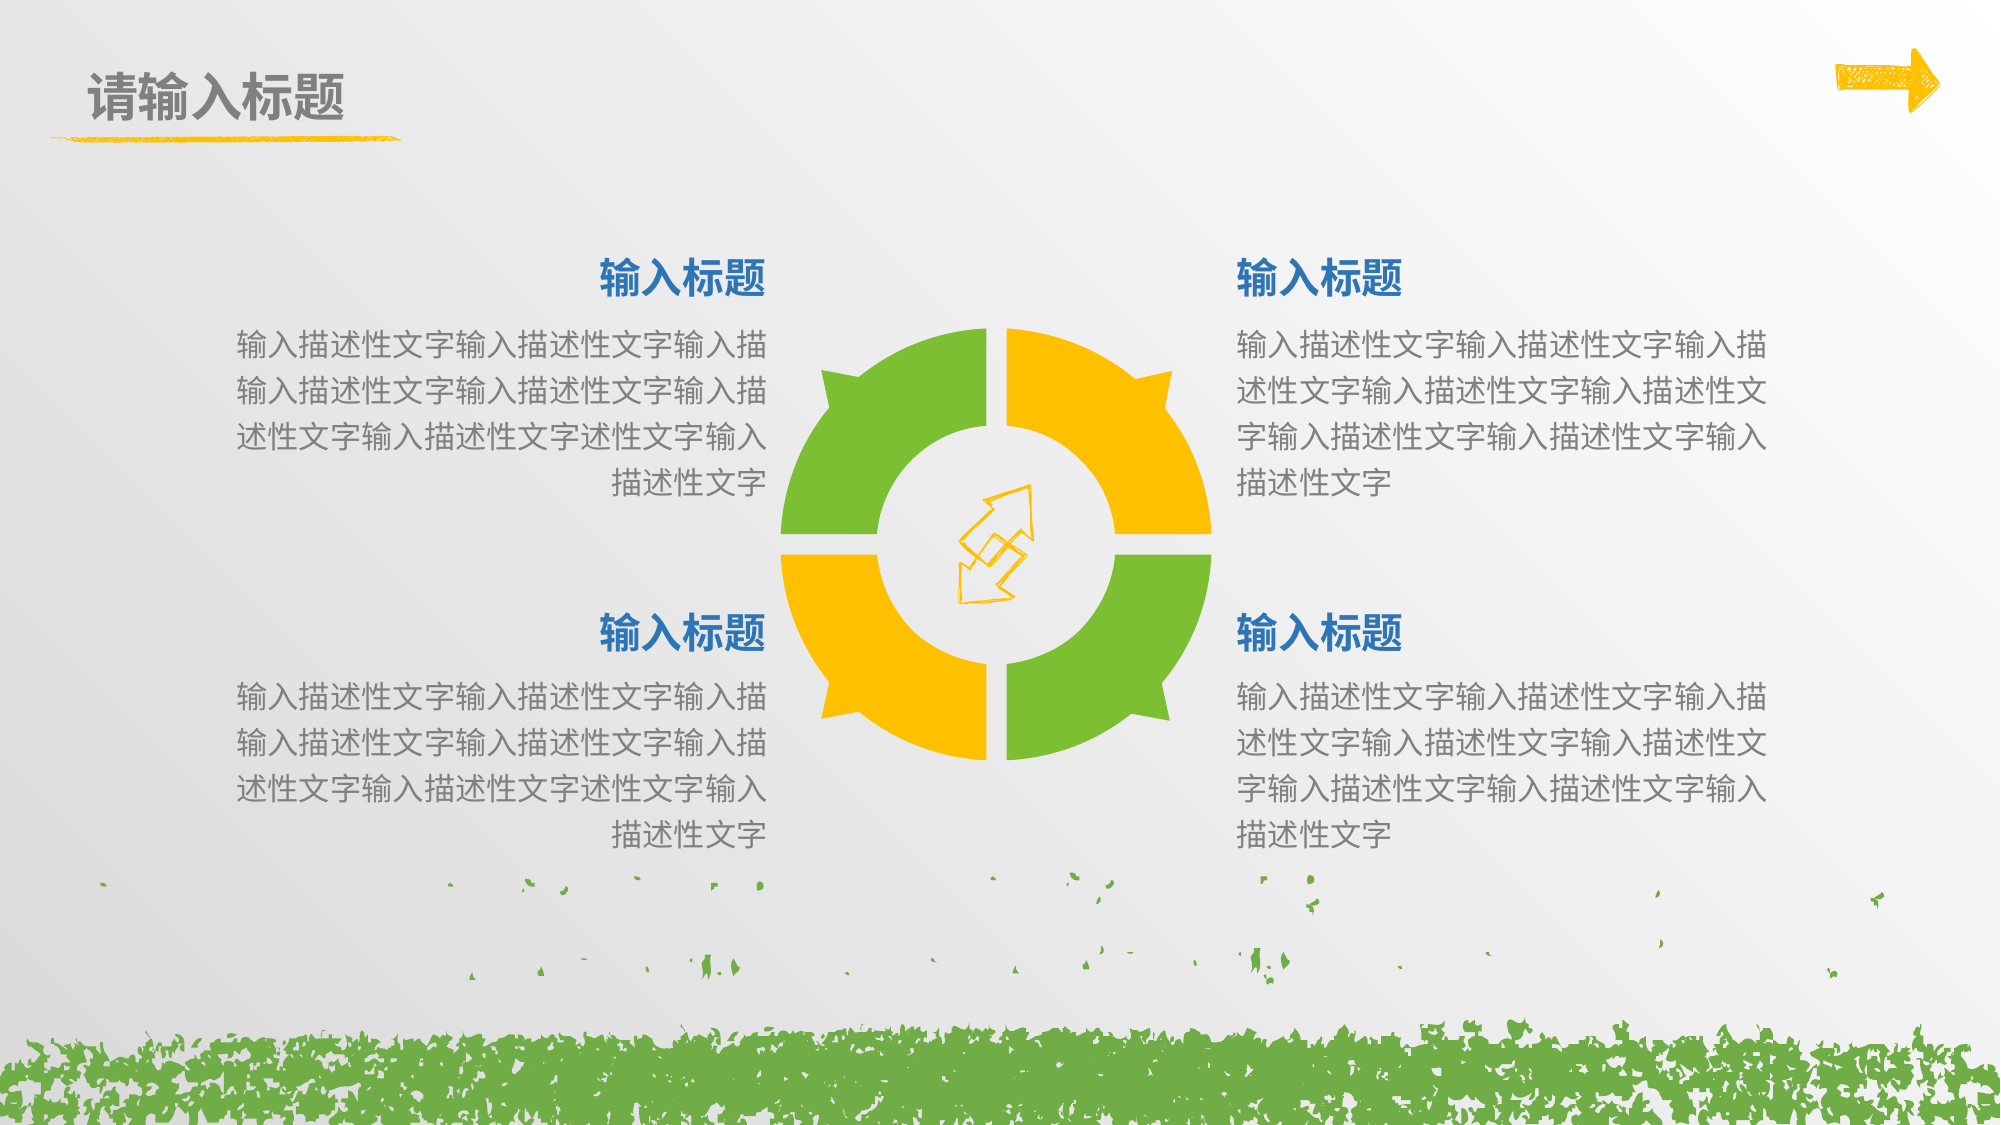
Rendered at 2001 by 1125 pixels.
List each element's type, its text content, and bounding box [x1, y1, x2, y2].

text_box 输入描述性文字输入描述性文字输入描述性文字输入描述性文字输入描述性文字输入描述性文字输入描述性文字输入描述性文字 [1221, 309, 1789, 508]
text_box 输入描述性文字输入描述性文字输入描述性文字输入描述性文字输入描述性文字输入描述性文字输入描述性文字输入描述性文字 [1221, 661, 1789, 860]
text_box 输入标题 [1221, 244, 1583, 310]
text_box 输入描述性文字输入描述性文字输入描输入描述性文字输入描述性文字输入描述性文字输入描述性文字述性文字输入描述性文字 [216, 661, 783, 860]
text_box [0, 872, 2000, 1125]
text_box 输入描述性文字输入描述性文字输入描输入描述性文字输入描述性文字输入描述性文字输入描述性文字述性文字输入描述性文字 [216, 309, 783, 508]
text_box [50, 135, 403, 143]
text_box 输入标题 [420, 599, 780, 665]
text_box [780, 328, 1212, 761]
text_box 输入标题 [1221, 599, 1583, 665]
text_box [1835, 48, 1940, 114]
text_box 请输入标题 [71, 57, 361, 135]
text_box 输入标题 [420, 244, 781, 310]
